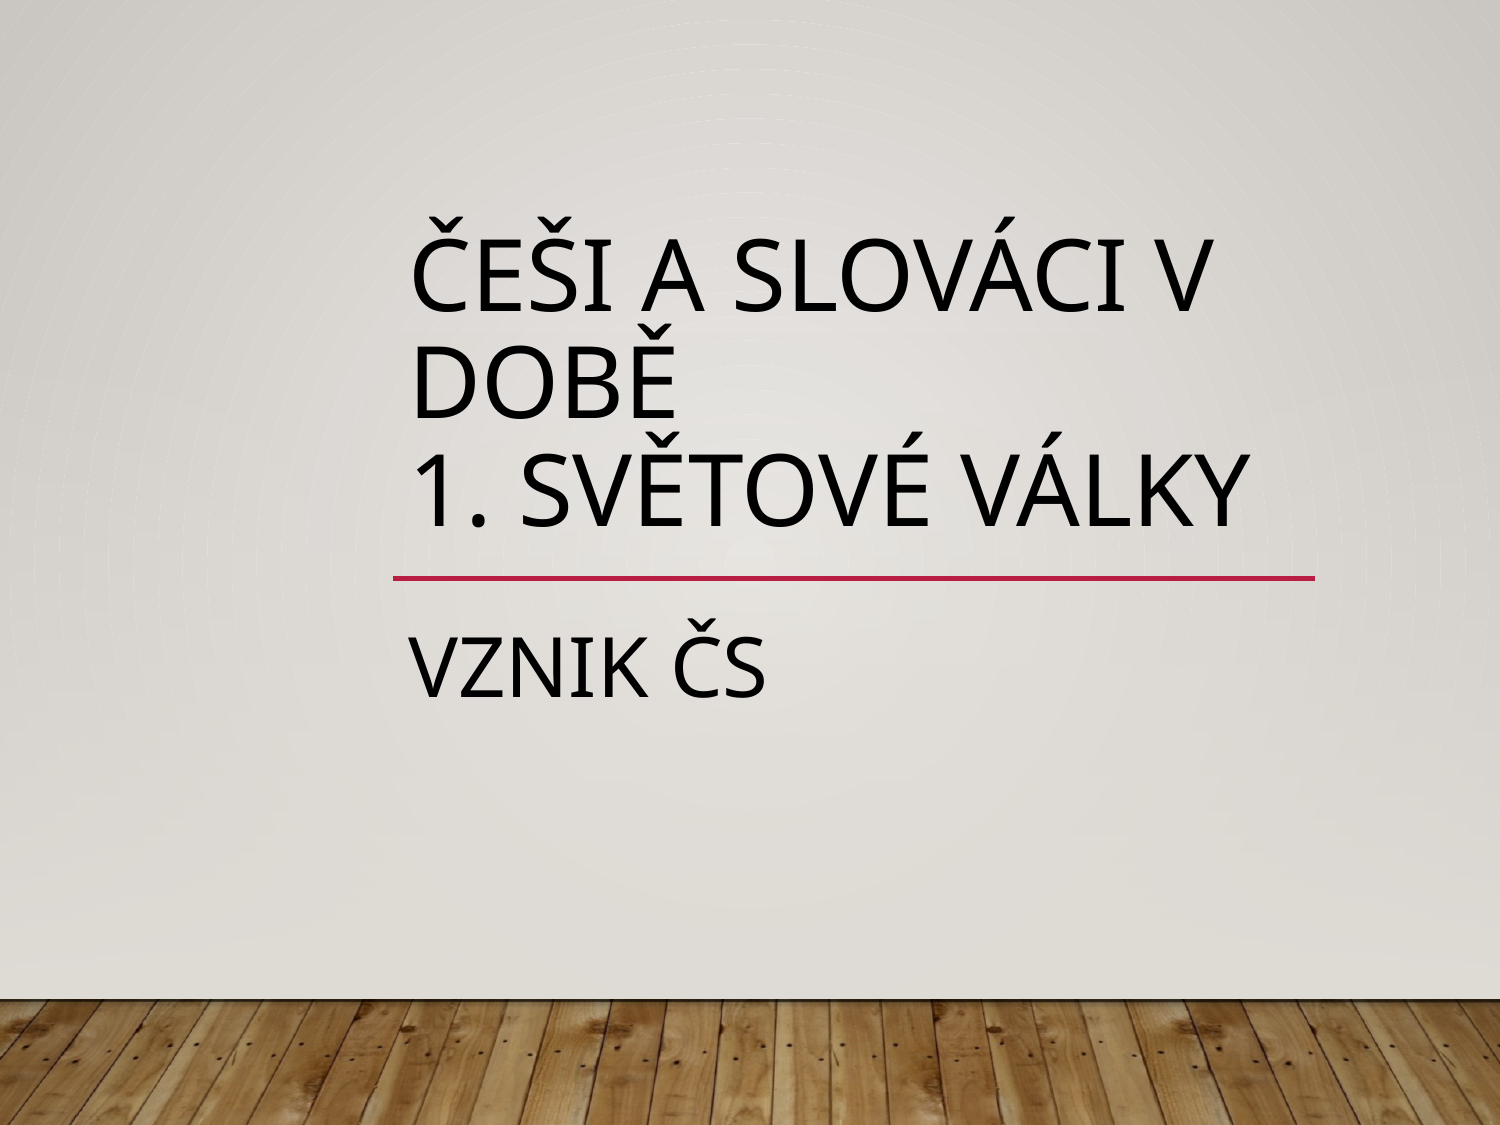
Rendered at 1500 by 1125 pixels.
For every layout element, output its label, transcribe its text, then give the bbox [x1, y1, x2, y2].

title ČEŠI A SLOVÁCI V DOBĚ 1. SVĚTOVÉ VÁLKY [393, 131, 1315, 549]
picture [0, 999, 1500, 1125]
subtitle Vznik ČS [393, 579, 1315, 740]
